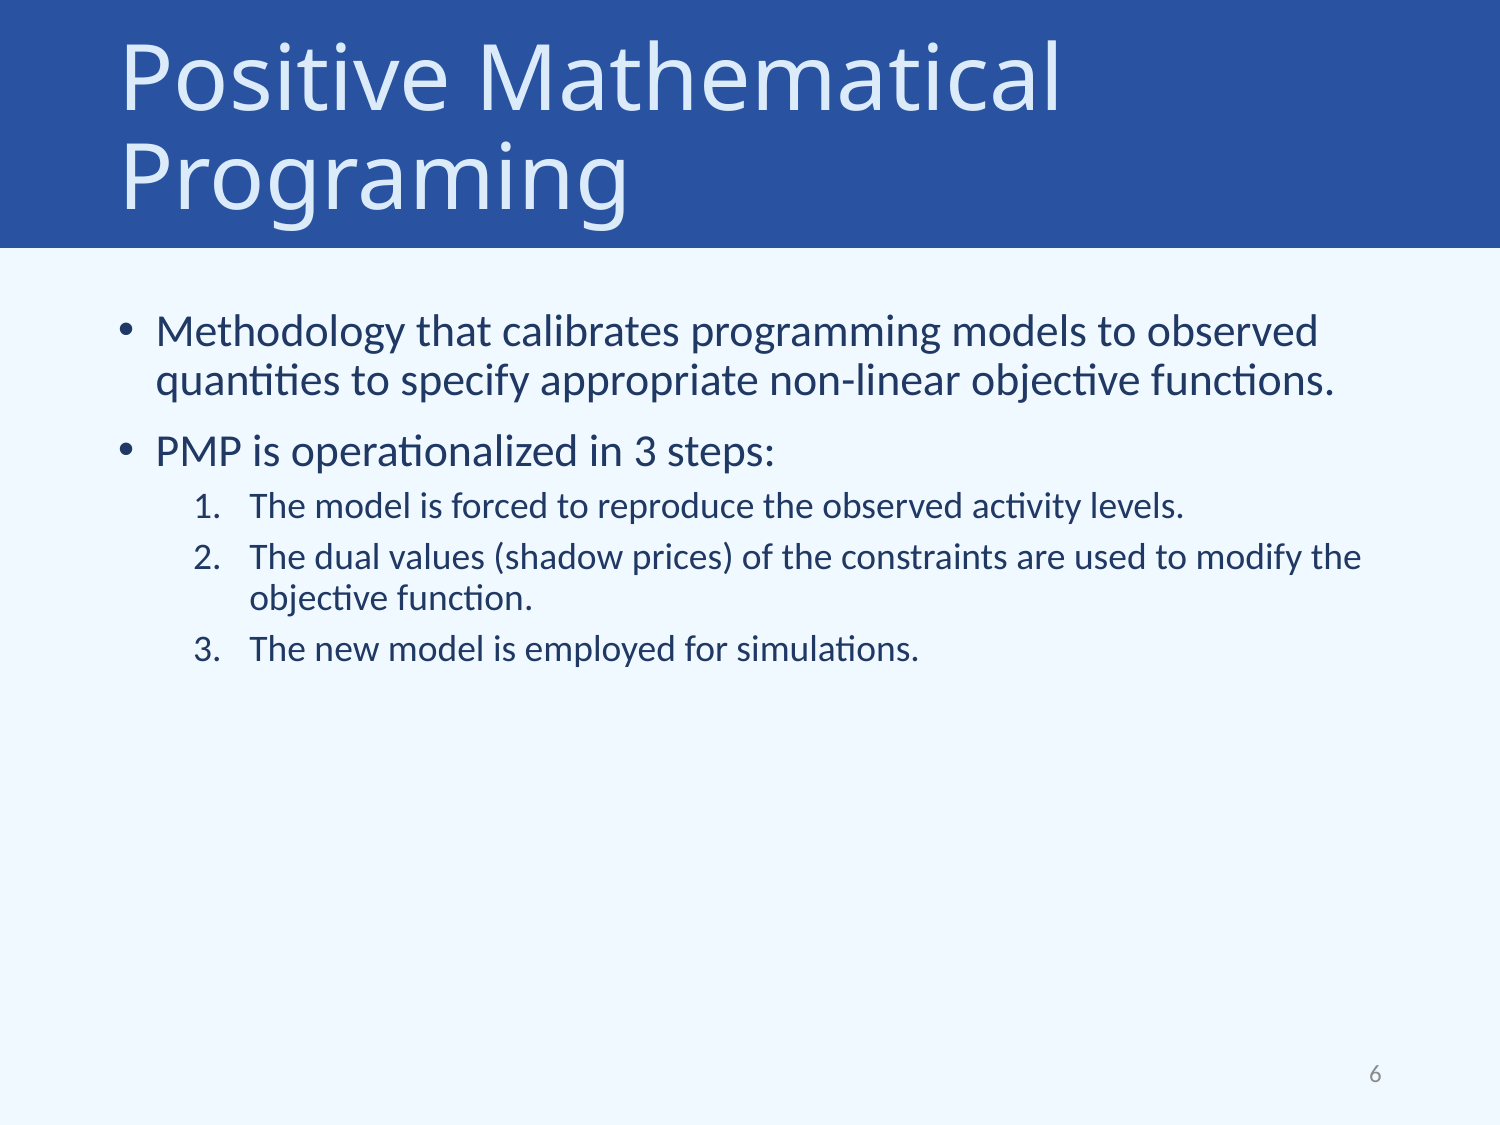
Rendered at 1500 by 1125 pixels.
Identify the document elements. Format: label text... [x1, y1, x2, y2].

title Positive Mathematical Programing [103, 21, 1397, 240]
slide_number 6 [1059, 1042, 1397, 1103]
list Methodology that calibrates programming models to observed quantities to specify appropriate non-linear objective functions. PMP is operationalized in 3 steps: The model is forced to reproduce the observed activity levels. The dual values (shadow prices) of the constraints are used to modify the objective function. The new model is employed for simulations. [103, 299, 1397, 1014]
